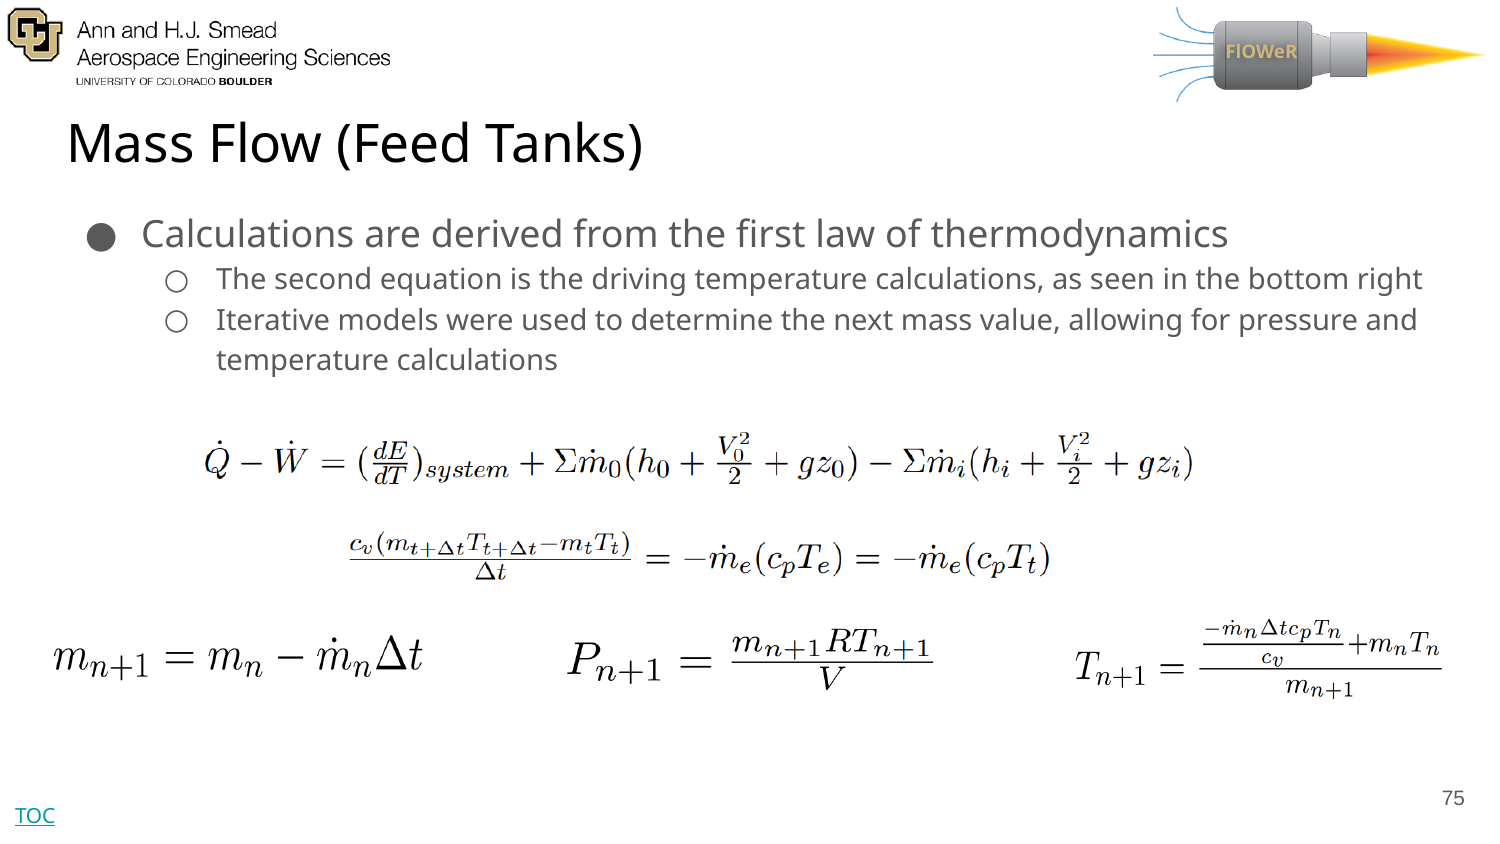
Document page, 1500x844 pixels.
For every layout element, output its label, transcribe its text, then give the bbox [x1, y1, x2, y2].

picture [564, 624, 940, 701]
list Calculations are derived from the first law of thermodynamics The second equation is the driving temperature calculations, as seen in the bottom right Iterative models were used to determine the next mass value, allowing for pressure and temperature calculations [51, 188, 1449, 750]
picture [1153, 7, 1488, 102]
picture [1073, 615, 1450, 705]
picture [50, 633, 430, 684]
picture [345, 524, 1056, 586]
picture [7, 7, 390, 85]
picture [200, 427, 1201, 488]
title Mass Flow (Feed Tanks) [51, 94, 1449, 188]
slide_number 75 [1389, 764, 1480, 830]
text_box TOC [0, 788, 73, 844]
